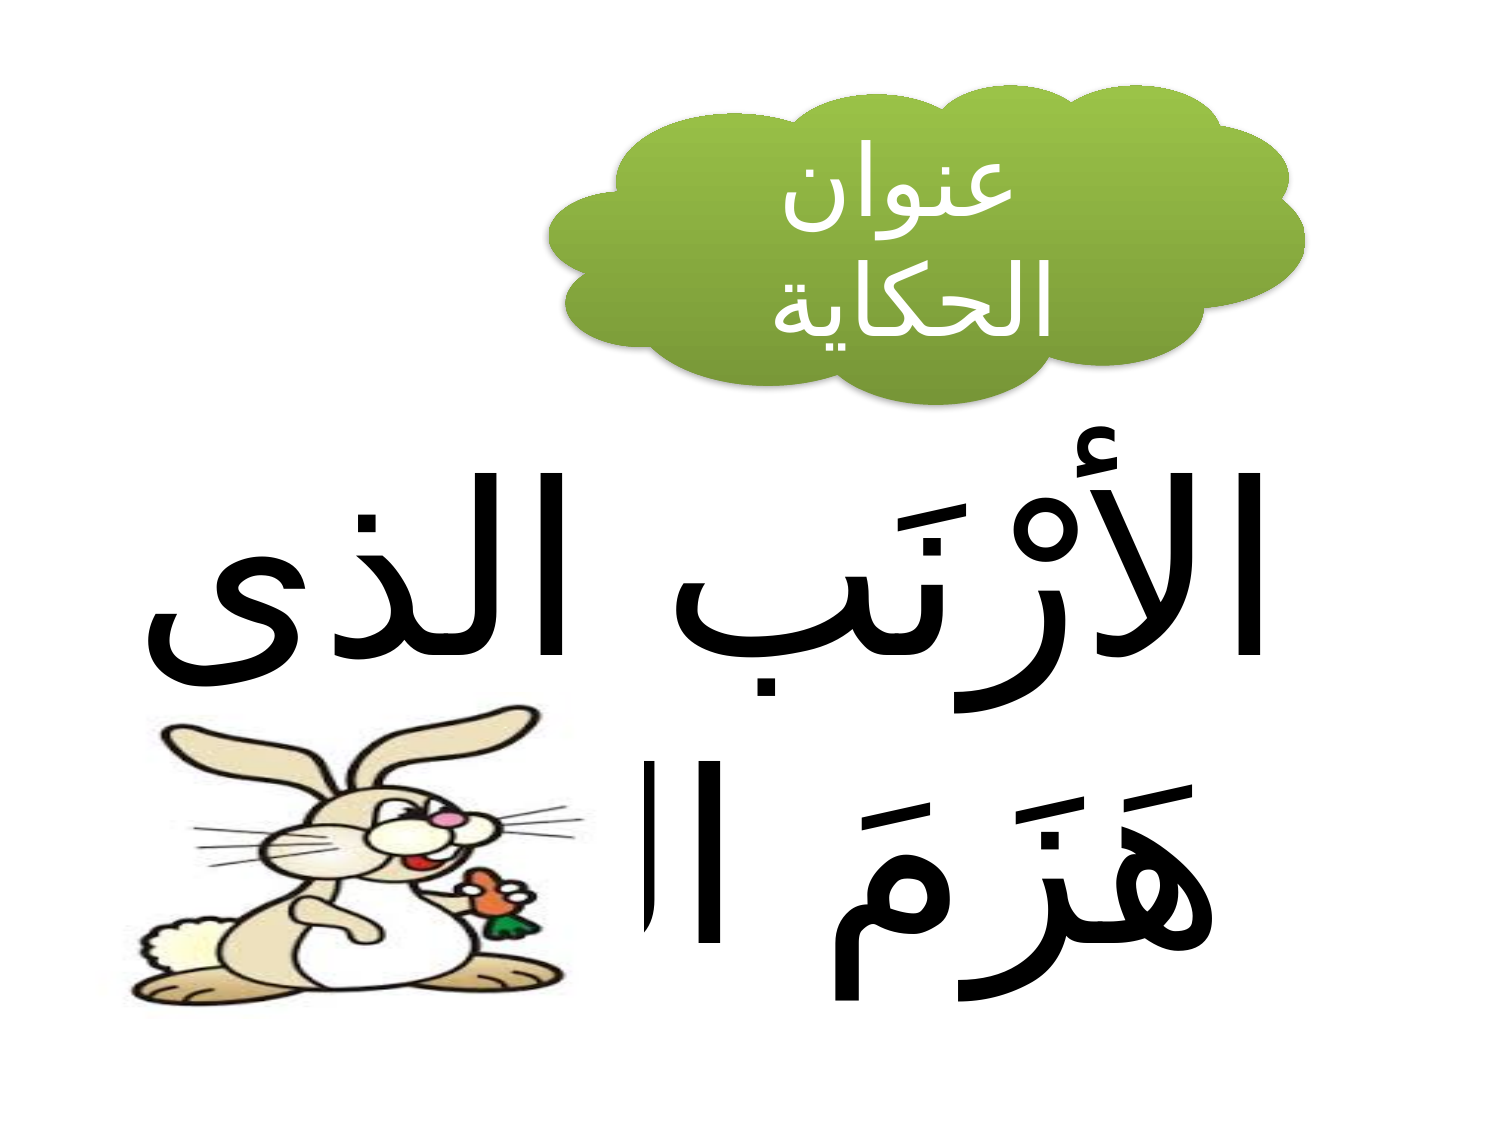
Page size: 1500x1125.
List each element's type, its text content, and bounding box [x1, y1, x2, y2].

text_box الأرْنَب الذي هَزَمَ النِمْر [100, 408, 1388, 999]
text_box عنوان الحكاية [548, 85, 1306, 405]
picture [52, 692, 644, 1020]
